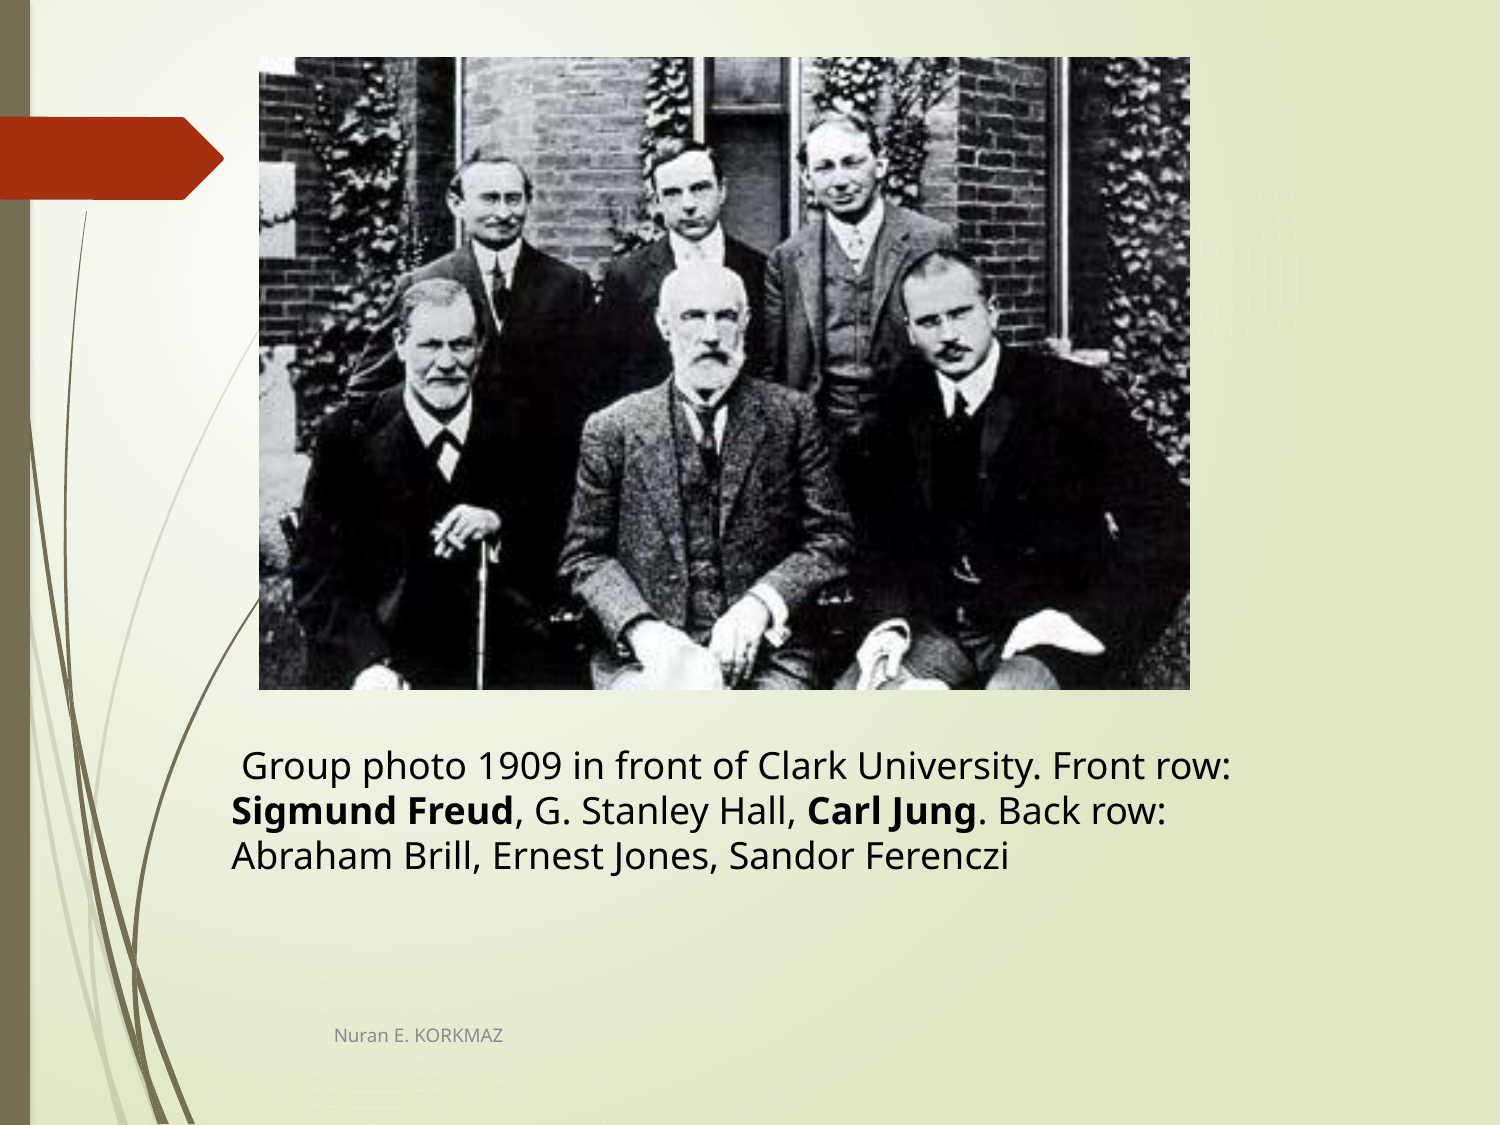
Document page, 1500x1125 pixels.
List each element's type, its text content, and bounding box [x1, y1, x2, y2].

picture [259, 56, 1190, 690]
footer Nuran E. KORKMAZ [318, 1006, 1257, 1067]
text_box Group photo 1909 in front of Clark University. Front row: Sigmund Freud, G. Stanley Hall, Carl Jung. Back row: Abraham Brill, Ernest Jones, Sandor Ferenczi [216, 689, 1292, 884]
